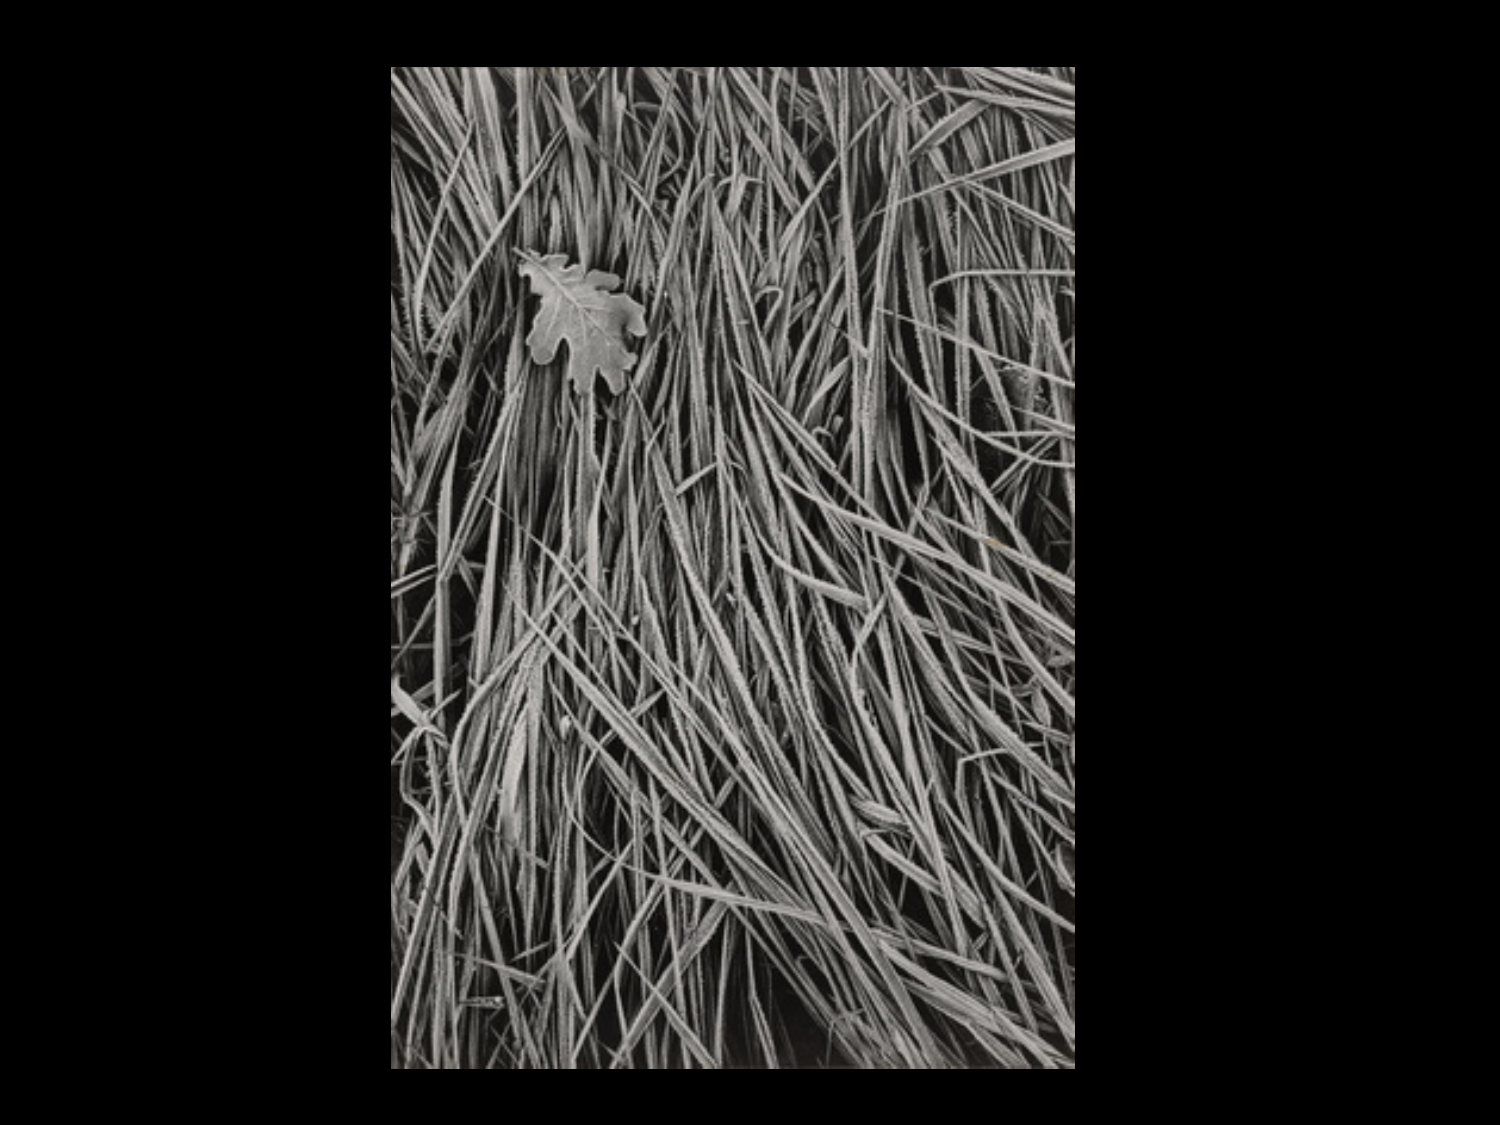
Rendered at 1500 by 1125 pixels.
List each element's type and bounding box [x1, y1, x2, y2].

picture [390, 67, 1076, 1070]
